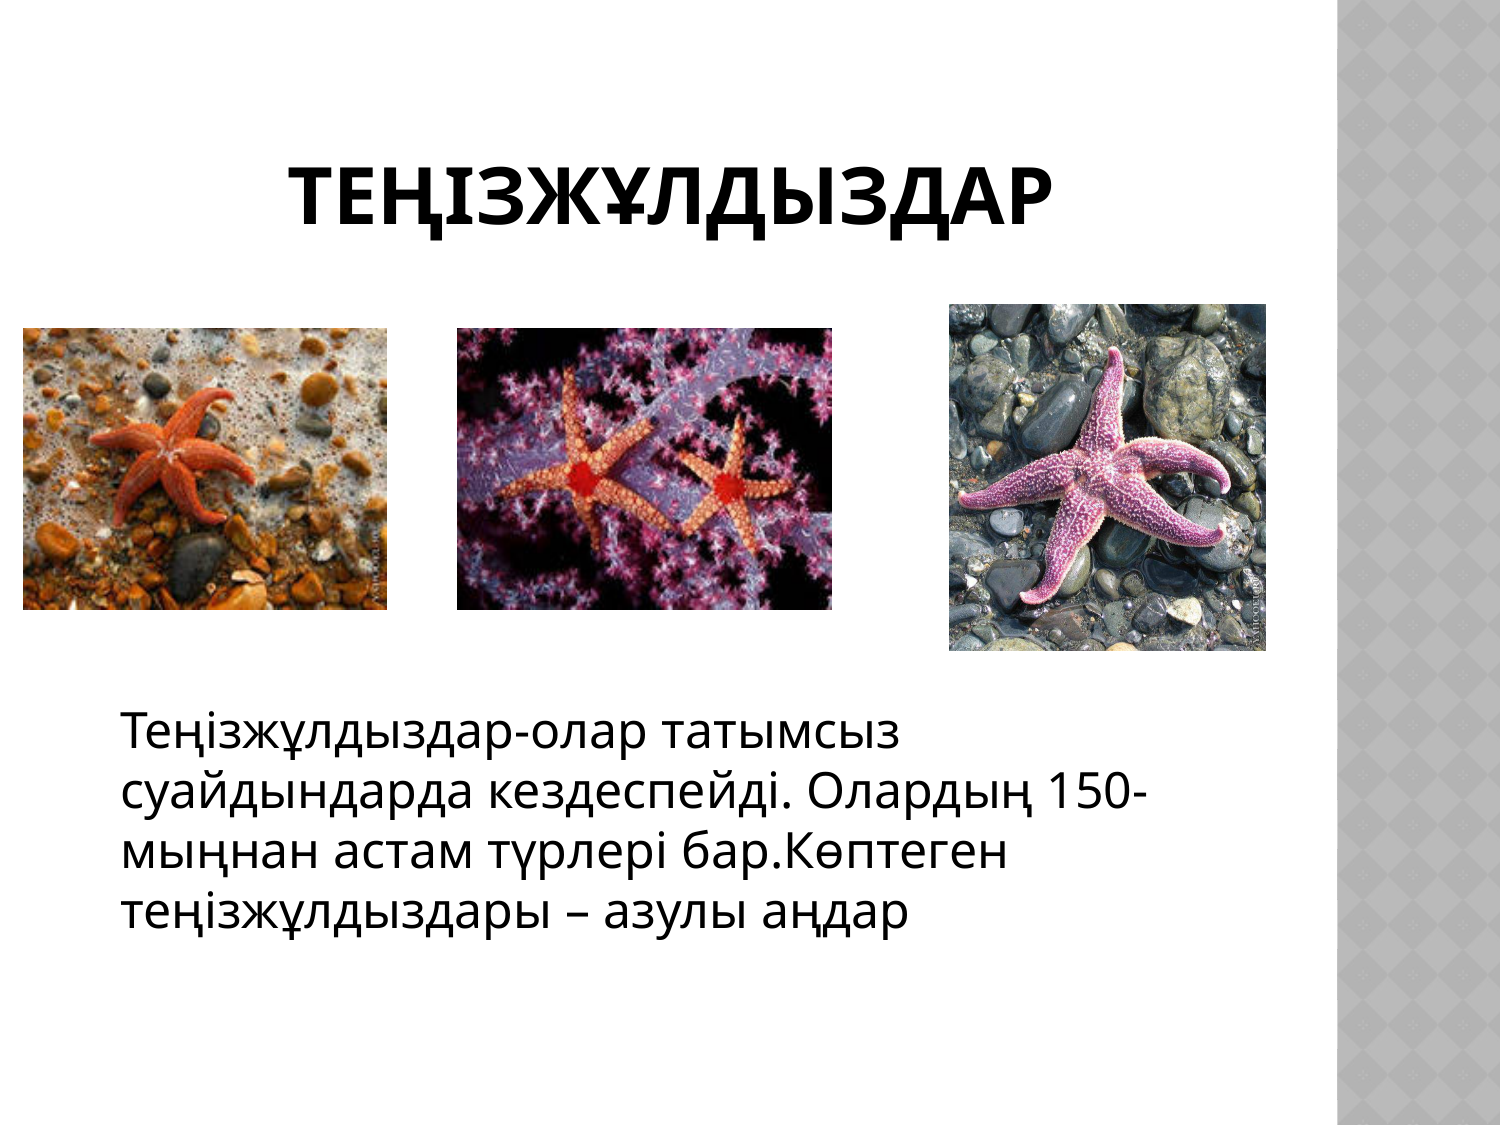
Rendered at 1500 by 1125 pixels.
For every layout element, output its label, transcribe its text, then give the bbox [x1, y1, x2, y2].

picture [456, 327, 833, 610]
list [22, 327, 388, 610]
text_box Теңізжұлдыздар-олар татымсыз суайдындарда кездеспейді. Олардың 150-мыңнан астам түрлері бар.Көптеген теңізжұлдыздары – азулы аңдар [105, 691, 1196, 947]
picture [948, 304, 1266, 651]
title Теңізжұлдыздар [75, 52, 1263, 240]
